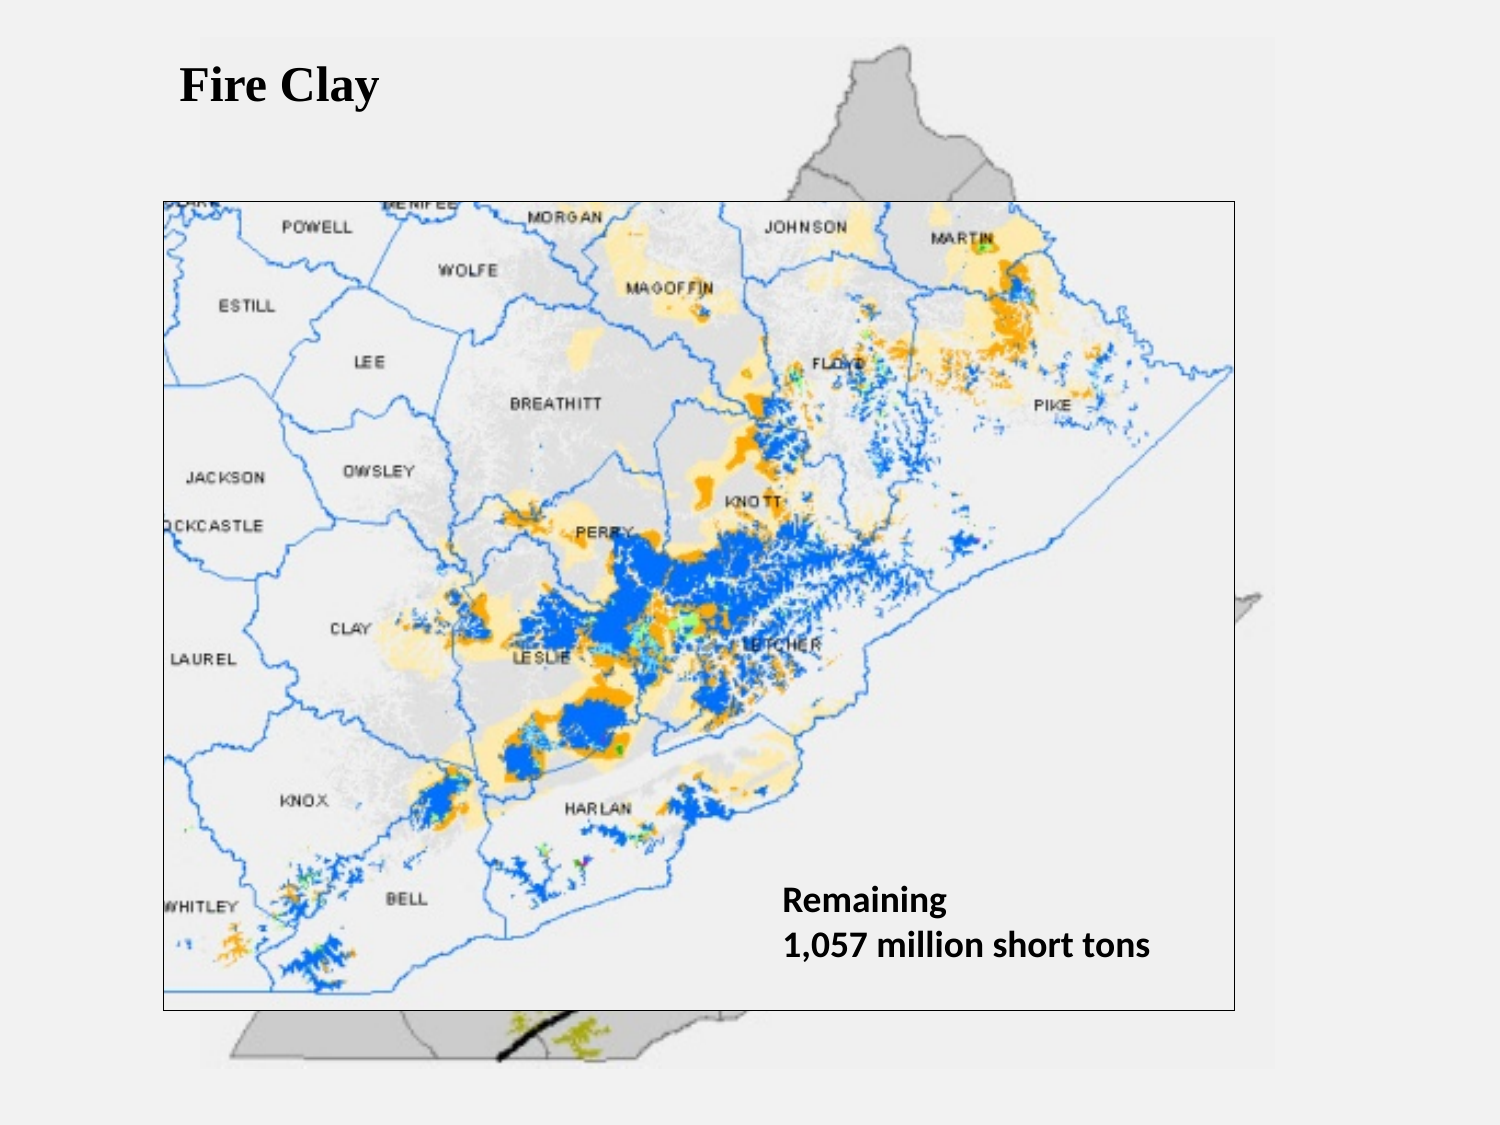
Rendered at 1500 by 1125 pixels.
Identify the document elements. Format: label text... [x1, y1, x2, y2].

picture [199, 37, 1276, 1069]
text_box Fire Clay [164, 43, 194, 119]
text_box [163, 201, 1235, 1011]
